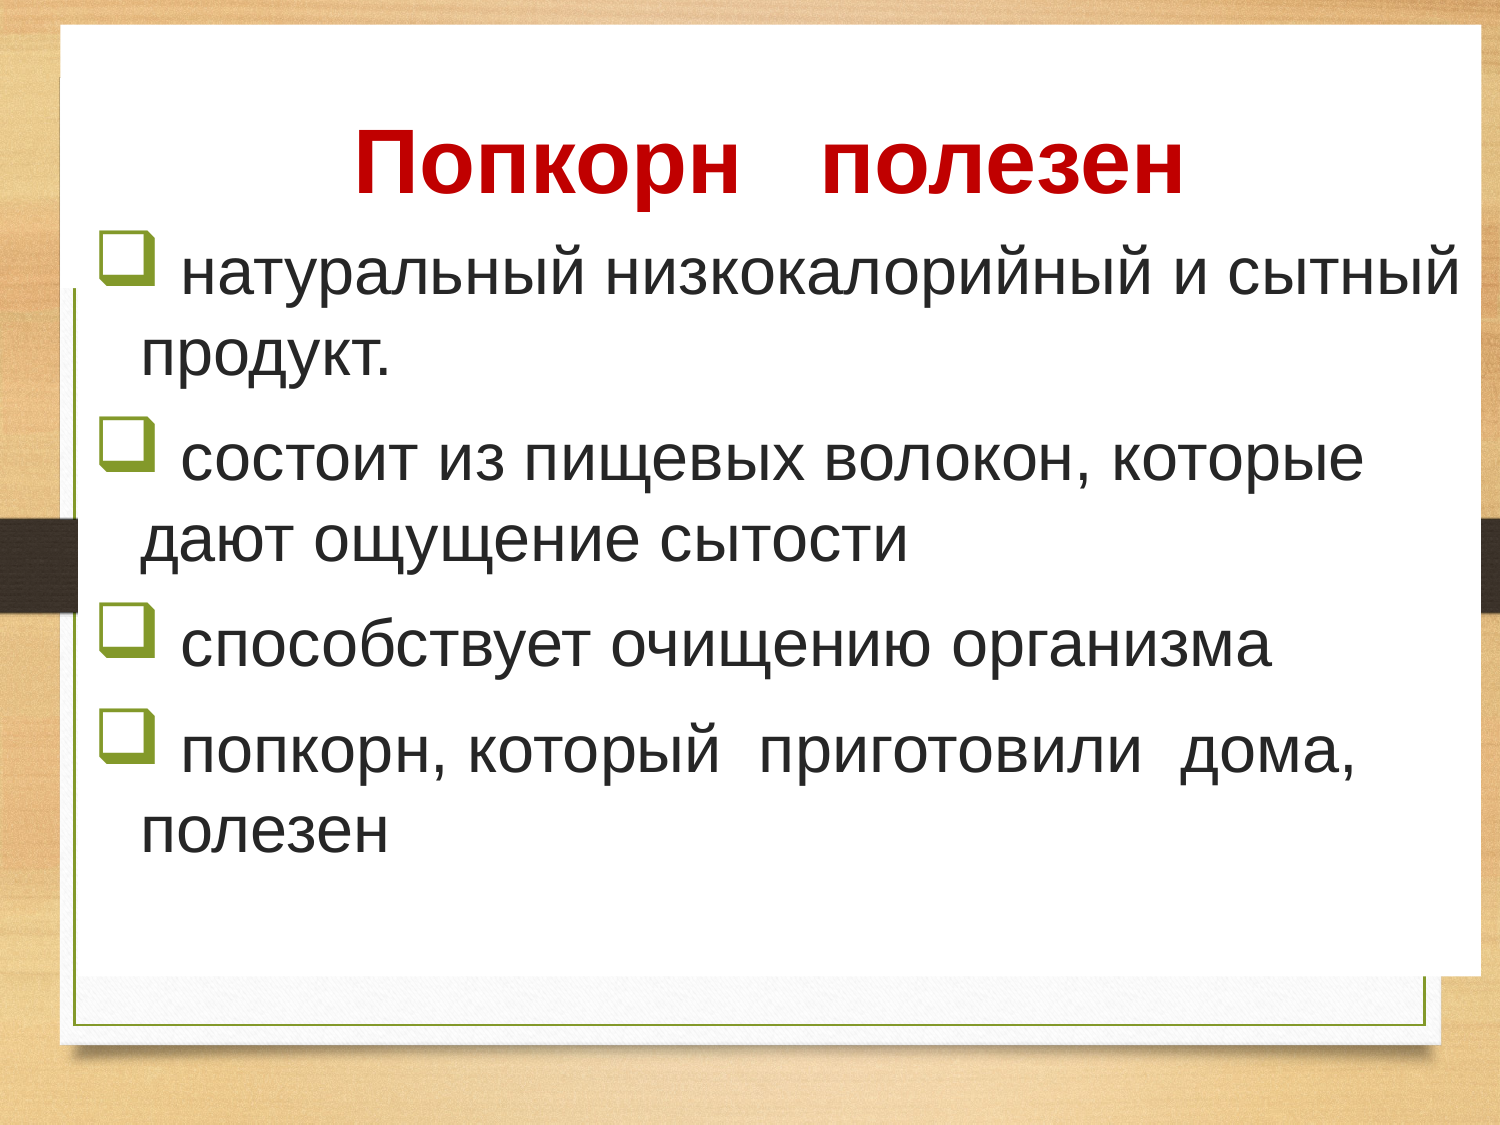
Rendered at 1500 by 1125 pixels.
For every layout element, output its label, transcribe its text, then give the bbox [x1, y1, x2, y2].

list натуральный низкокалорийный и сытный продукт. состоит из пищевых волокон, которые дают ощущение сытости способствует очищению организма попкорн, который приготовили дома, полезен [78, 220, 1481, 977]
picture [0, 0, 1500, 1125]
title Попкорн полезен [60, 24, 1482, 289]
